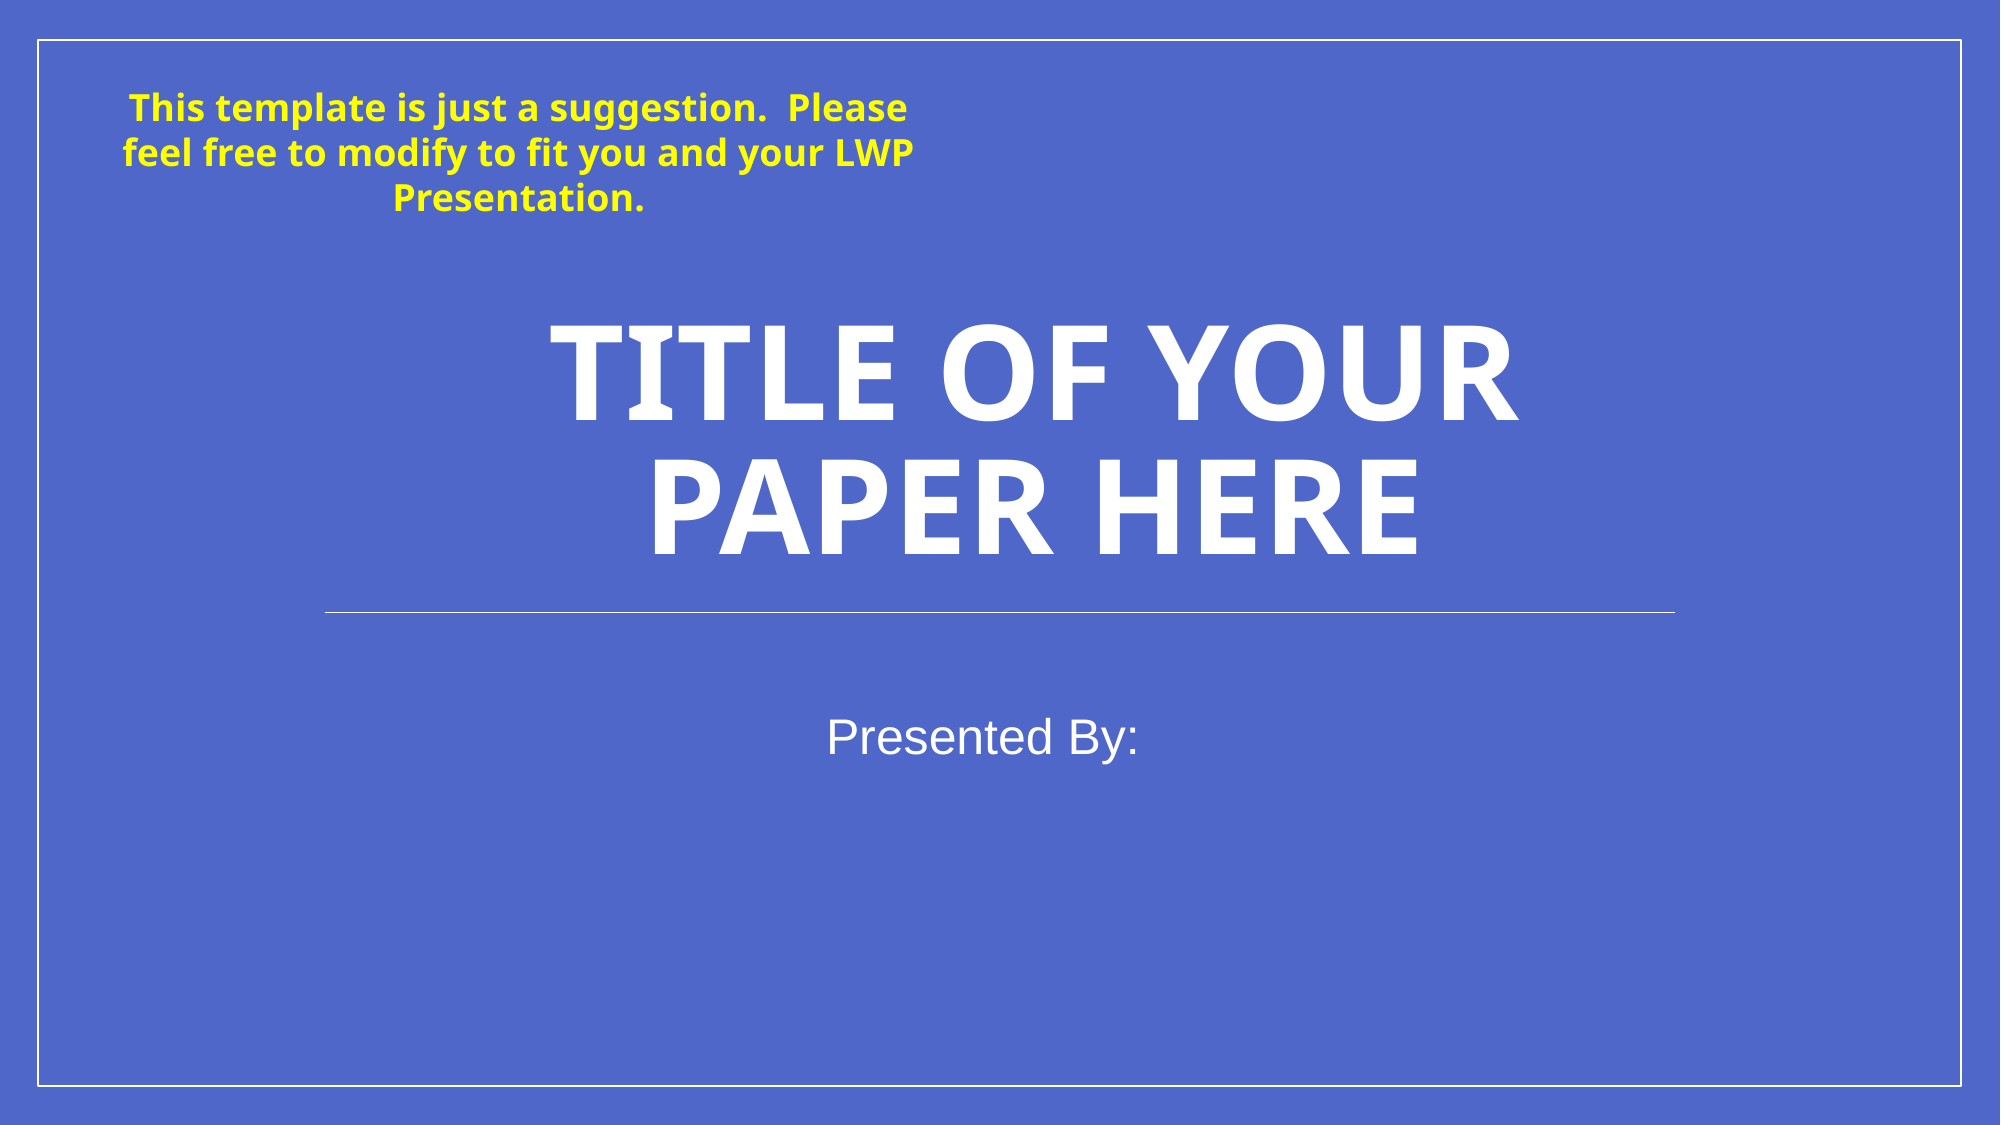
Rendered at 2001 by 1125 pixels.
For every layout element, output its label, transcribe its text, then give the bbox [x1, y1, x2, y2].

text_box This template is just a suggestion. Please feel free to modify to fit you and your LWP Presentation. [81, 76, 957, 227]
title Title of your paper here [427, 304, 1641, 590]
text_box Presented By: [695, 697, 1271, 772]
